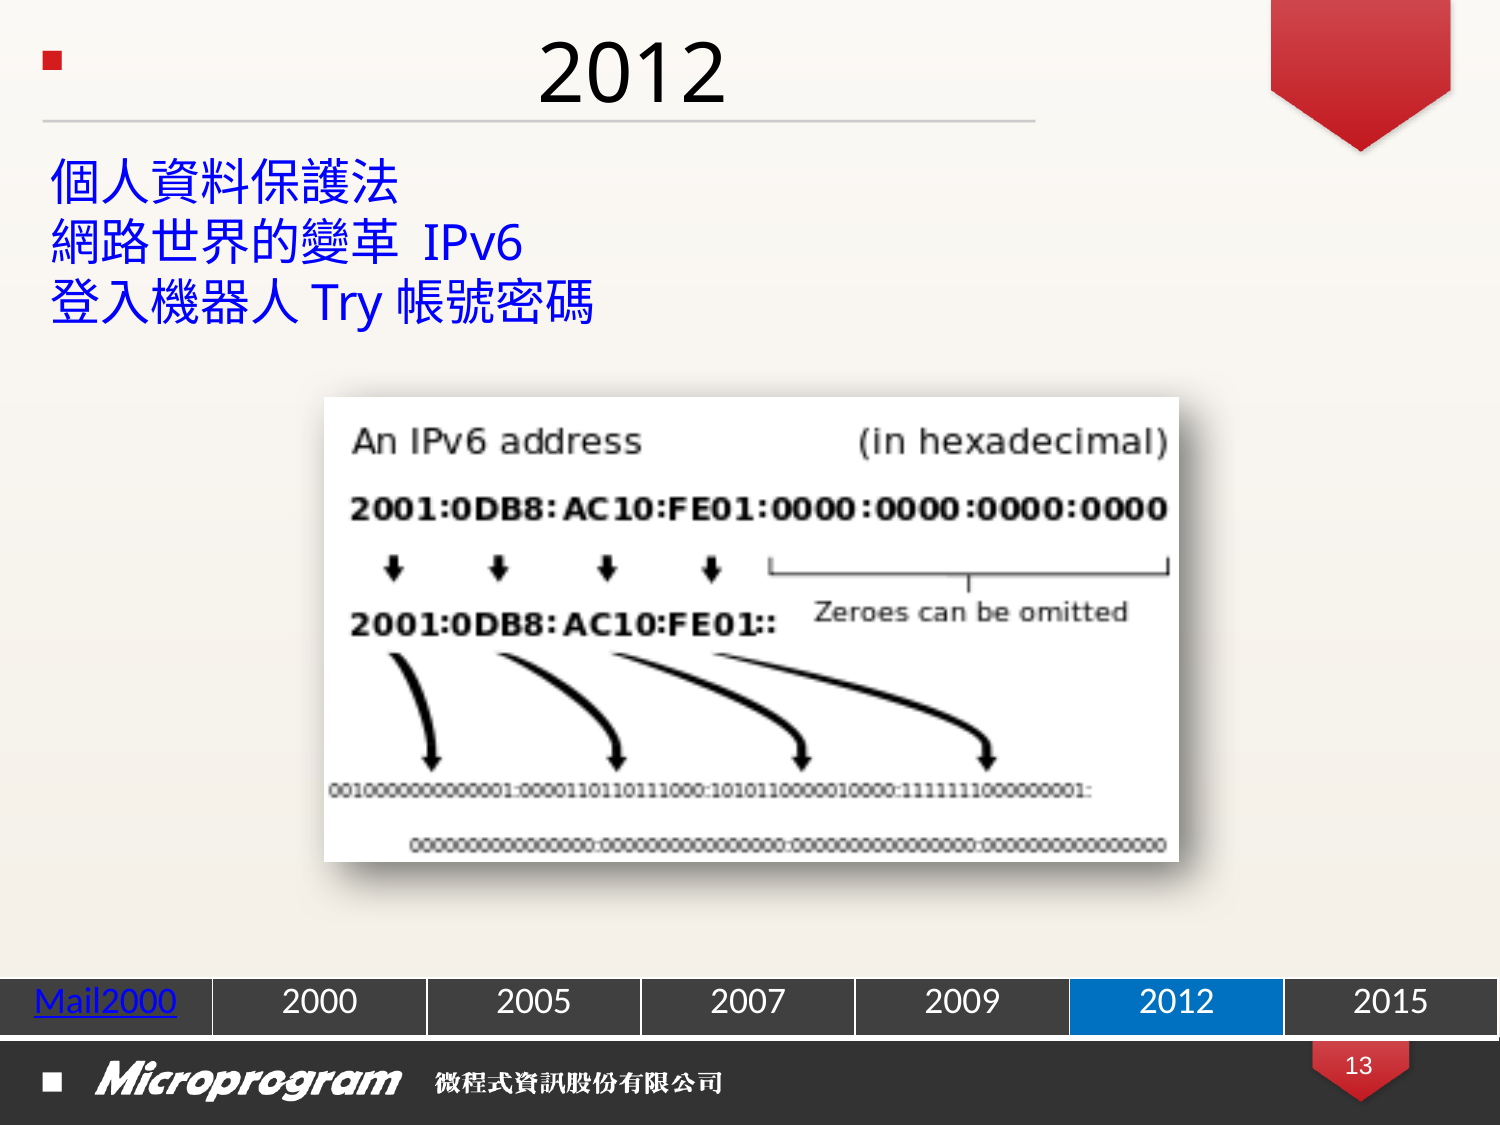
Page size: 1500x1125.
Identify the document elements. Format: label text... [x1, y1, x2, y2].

text_box 個人資料保護法 網路世界的變革 IPv6 登入機器人Try帳號密碼 [35, 142, 910, 338]
table_header 2000 [213, 979, 426, 1035]
table_header 2007 [642, 979, 854, 1035]
table_header 2015 [1285, 979, 1497, 1035]
table_header 2005 [428, 979, 640, 1035]
table_header 2012 [1070, 979, 1283, 1035]
picture [0, 0, 1500, 1125]
table_header 2009 [856, 979, 1069, 1035]
table_header Mail2000 [0, 979, 212, 1035]
slide_number 13 [1037, 1041, 1388, 1094]
text_box 2012 [35, 11, 1231, 118]
